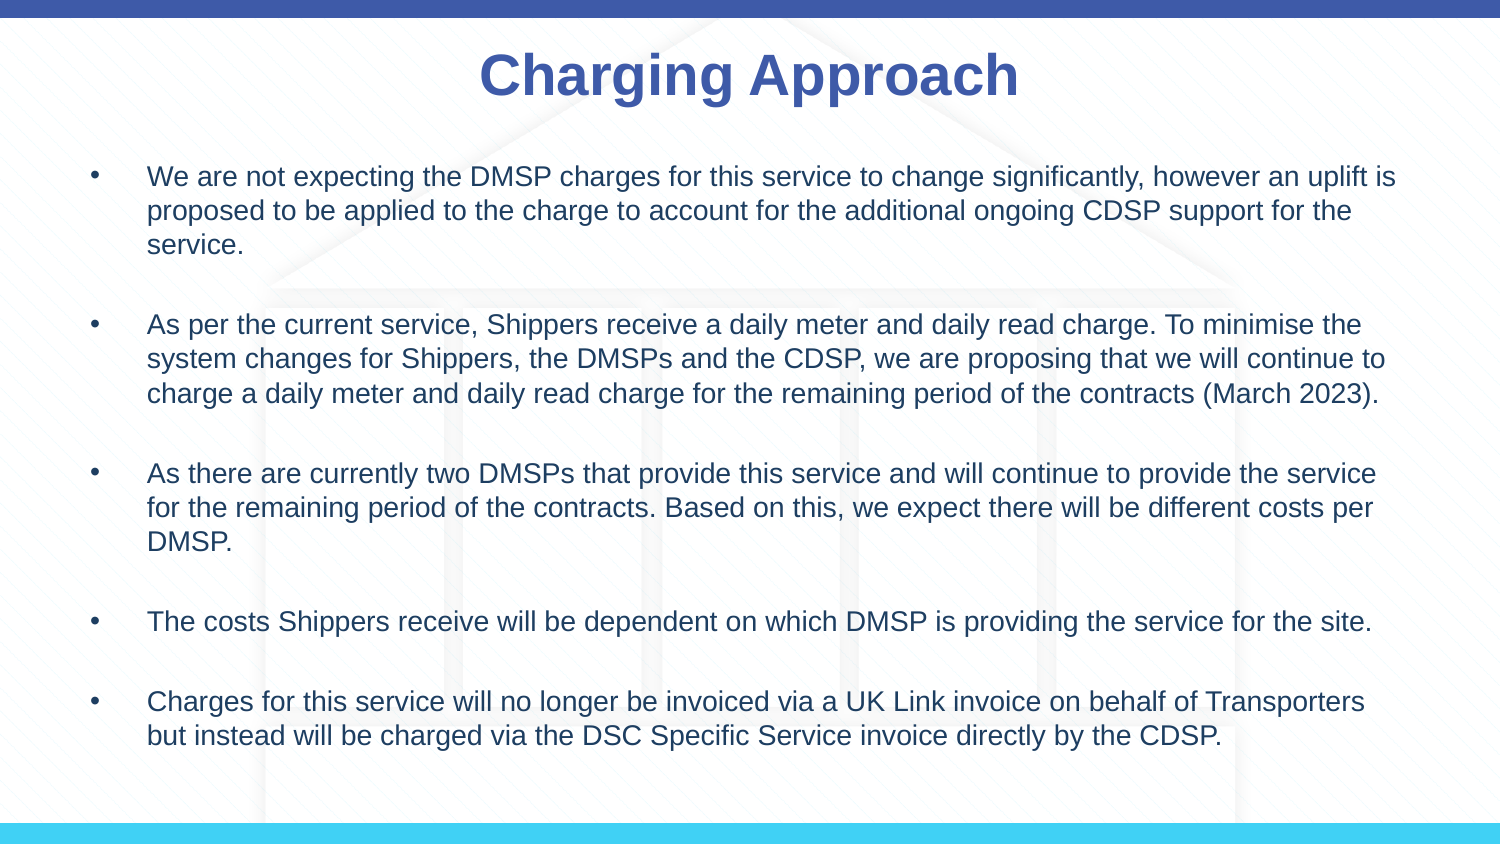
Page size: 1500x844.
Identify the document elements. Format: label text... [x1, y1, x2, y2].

list We are not expecting the DMSP charges for this service to change significantly, however an uplift is proposed to be applied to the charge to account for the additional ongoing CDSP support for the service. As per the current service, Shippers receive a daily meter and daily read charge. To minimise the system changes for Shippers, the DMSPs and the CDSP, we are proposing that we will continue to charge a daily meter and daily read charge for the remaining period of the contracts (March 2023). As there are currently two DMSPs that provide this service and will continue to provide the service for the remaining period of the contracts. Based on this, we expect there will be different costs per DMSP. The costs Shippers receive will be dependent on which DMSP is providing the service for the site. Charges for this service will no longer be invoiced via a UK Link invoice on behalf of Transporters but instead will be charged via the DSC Specific Service invoice directly by the CDSP. [75, 150, 1425, 788]
picture [0, 0, 1500, 844]
title Charging Approach [75, 20, 1425, 125]
